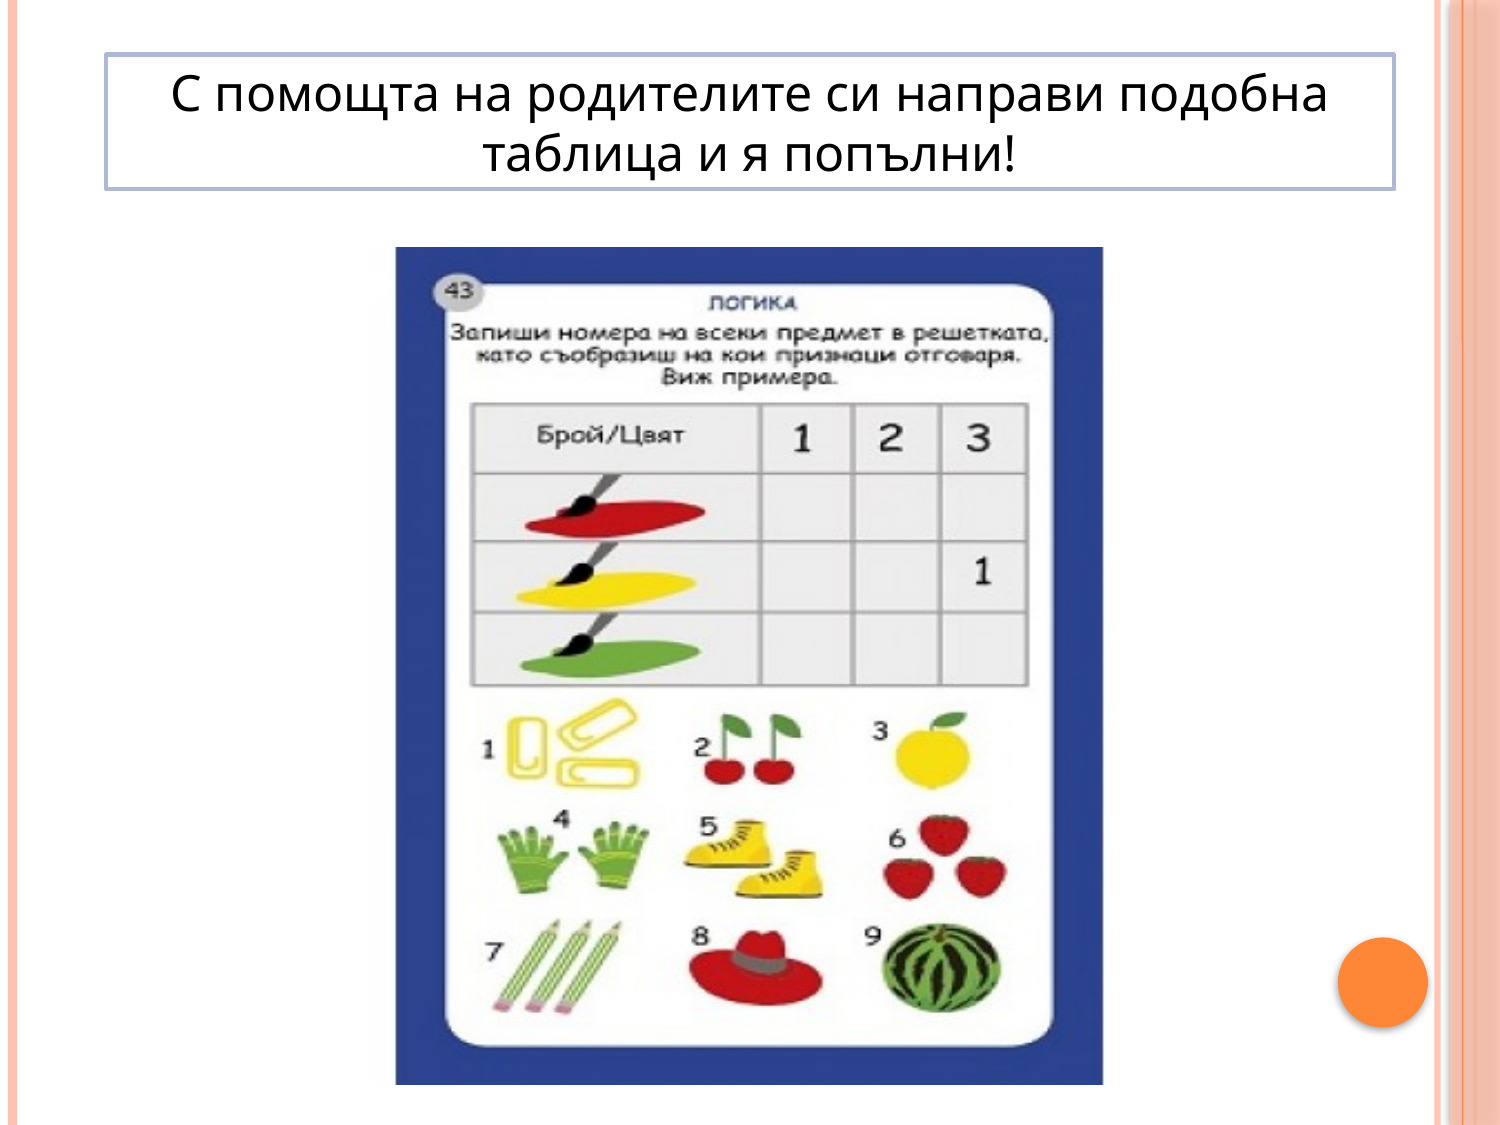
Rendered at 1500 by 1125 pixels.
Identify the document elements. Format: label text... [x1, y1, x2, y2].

picture [194, 247, 1306, 1085]
text_box С помощта на родителите си направи подобна таблица и я попълни! [104, 52, 1396, 191]
